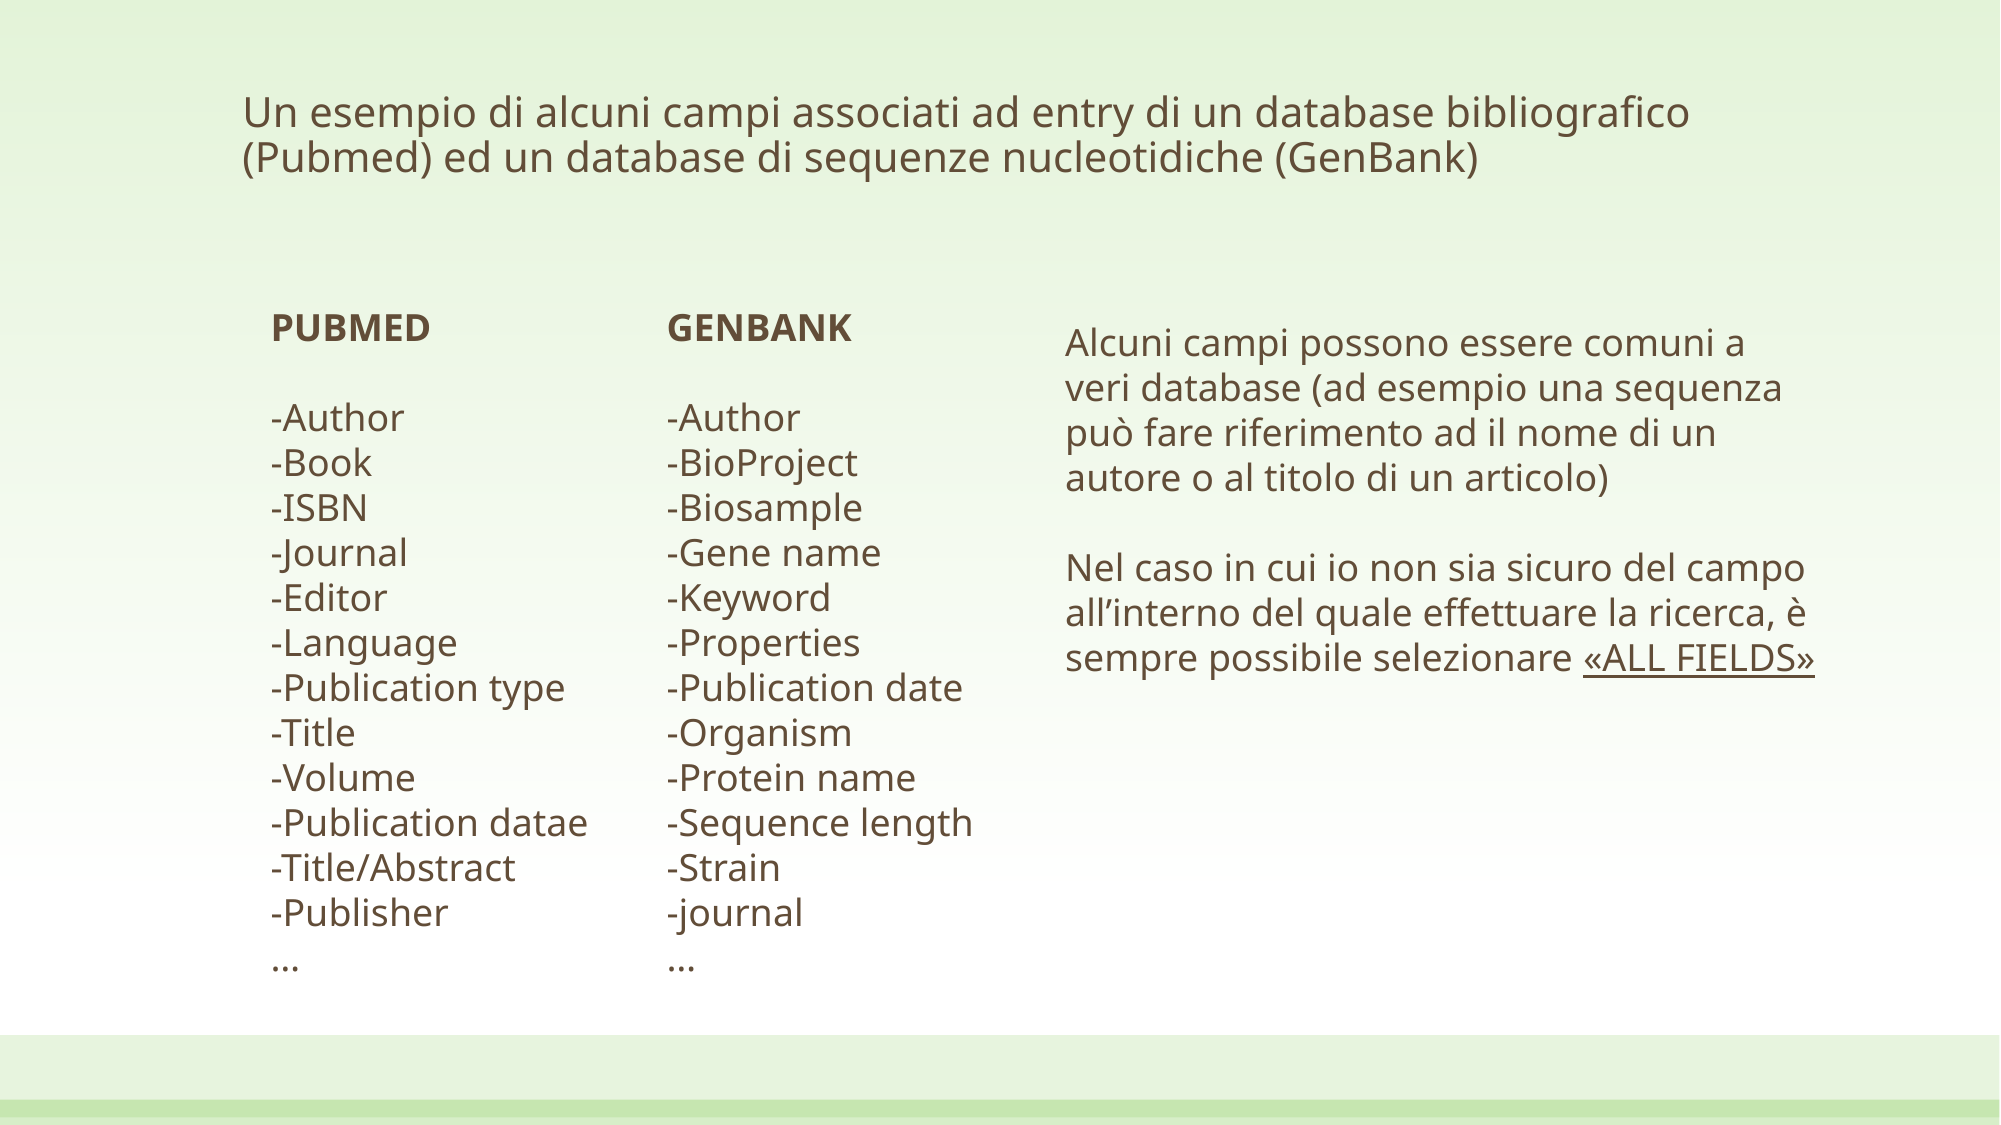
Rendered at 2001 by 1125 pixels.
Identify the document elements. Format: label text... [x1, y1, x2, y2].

list Un esempio di alcuni campi associati ad entry di un database bibliografico (Pubmed) ed un database di sequenze nucleotidiche (GenBank) [219, 84, 1780, 209]
text_box PUBMED -Author -Book -ISBN -Journal -Editor -Language -Publication type -Title -Volume -Publication datae -Title/Abstract -Publisher … [255, 296, 604, 987]
text_box GENBANK -Author -BioProject -Biosample -Gene name -Keyword -Properties -Publication date -Organism -Protein name -Sequence length -Strain -journal … [651, 296, 990, 987]
text_box Alcuni campi possono essere comuni a veri database (ad esempio una sequenza può fare riferimento ad il nome di un autore o al titolo di un articolo) Nel caso in cui io non sia sicuro del campo all’interno del quale effettuare la ricerca, è sempre possibile selezionare «ALL FIELDS» [1050, 311, 1831, 687]
